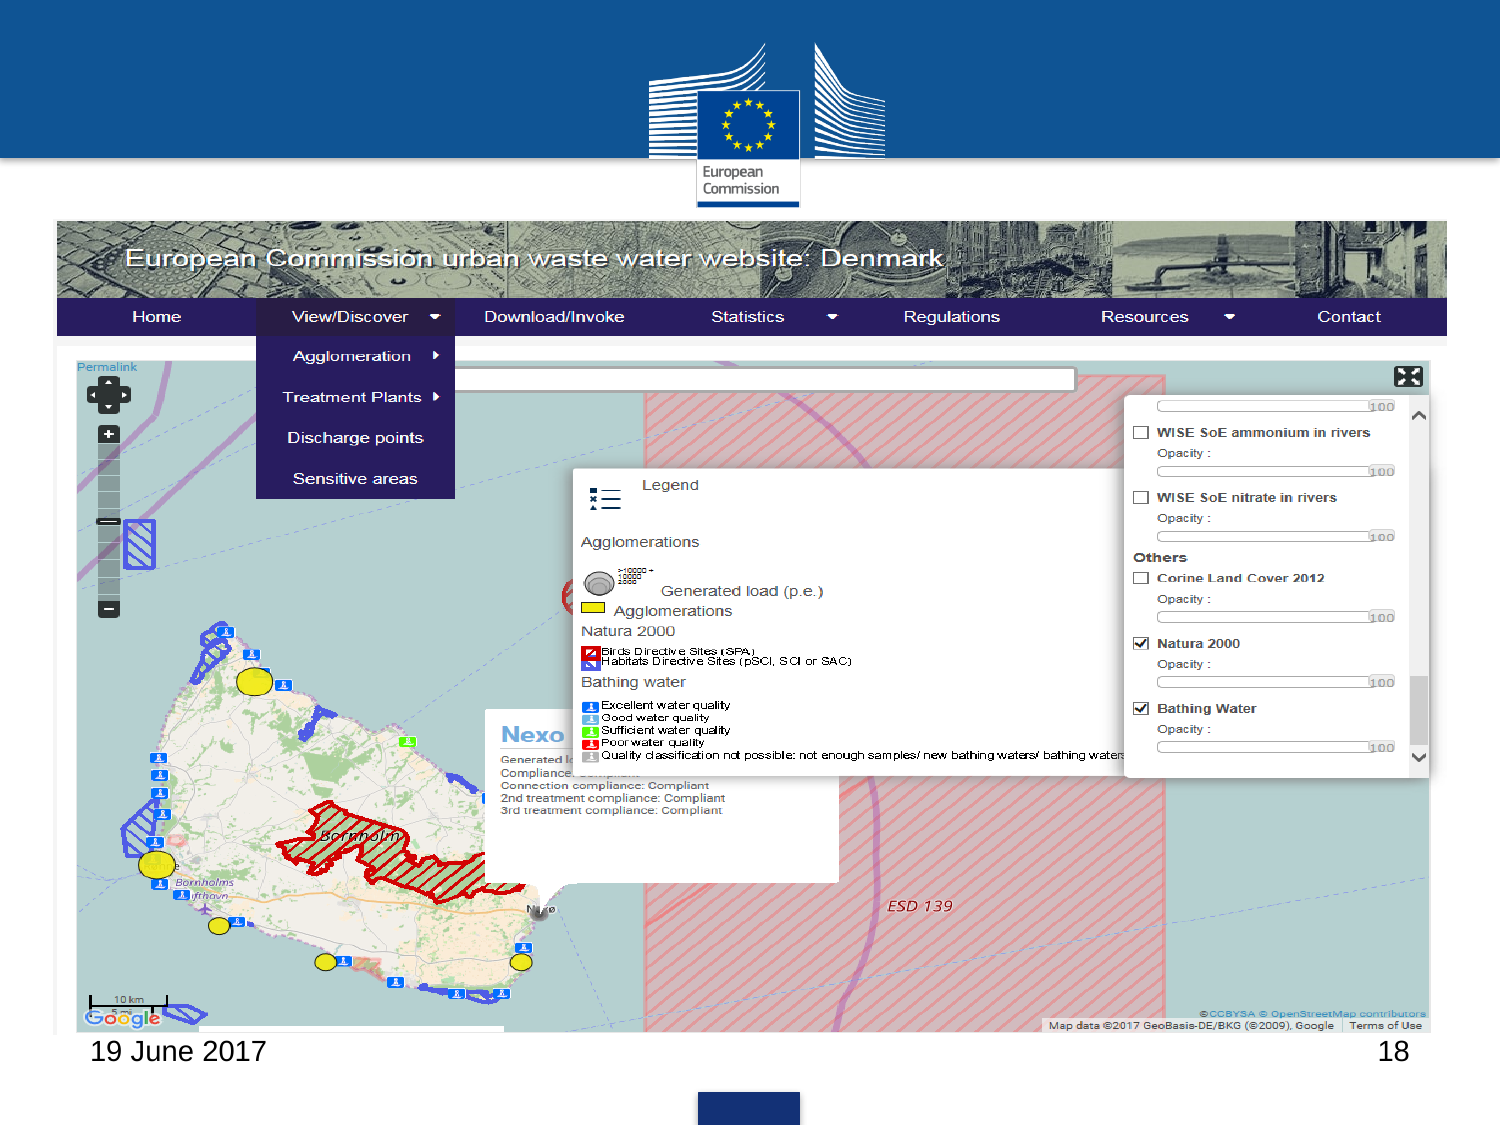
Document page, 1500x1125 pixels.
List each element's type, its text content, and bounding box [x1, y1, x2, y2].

picture [52, 219, 1448, 1036]
picture [649, 42, 885, 208]
slide_number 18 [1074, 1043, 1425, 1103]
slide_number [75, 1043, 425, 1103]
